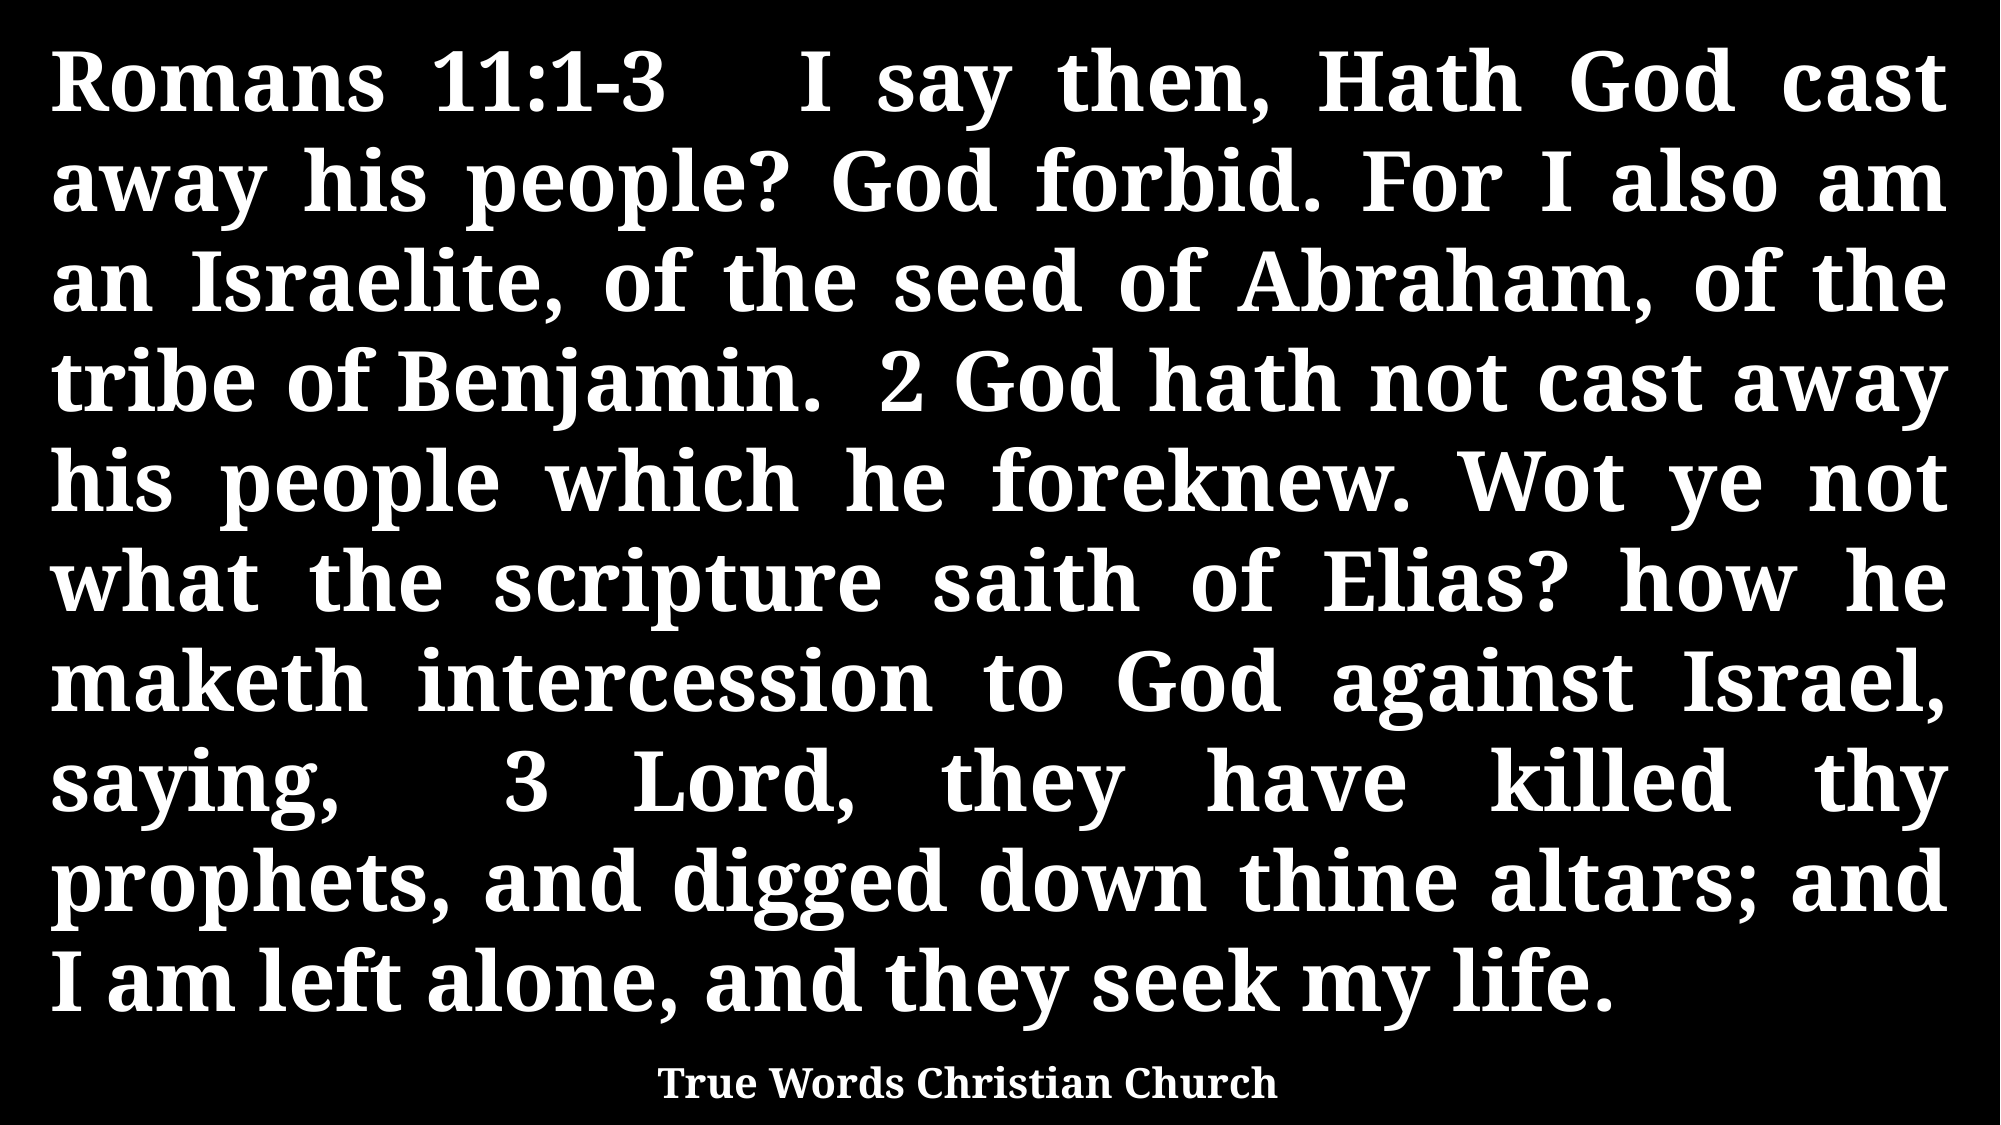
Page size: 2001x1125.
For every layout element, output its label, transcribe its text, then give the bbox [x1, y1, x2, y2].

text_box True Words Christian Church [642, 1049, 1294, 1114]
text_box Romans 11:1-3 I say then, Hath God cast away his people? God forbid. For I also am an Israelite, of the seed of Abraham, of the tribe of Benjamin. 2 God hath not cast away his people which he foreknew. Wot ye not what the scripture saith of Elias? how he maketh intercession to God against Israel, saying, 3 Lord, they have killed thy prophets, and digged down thine altars; and I am left alone, and they seek my life. [35, 21, 1965, 1036]
